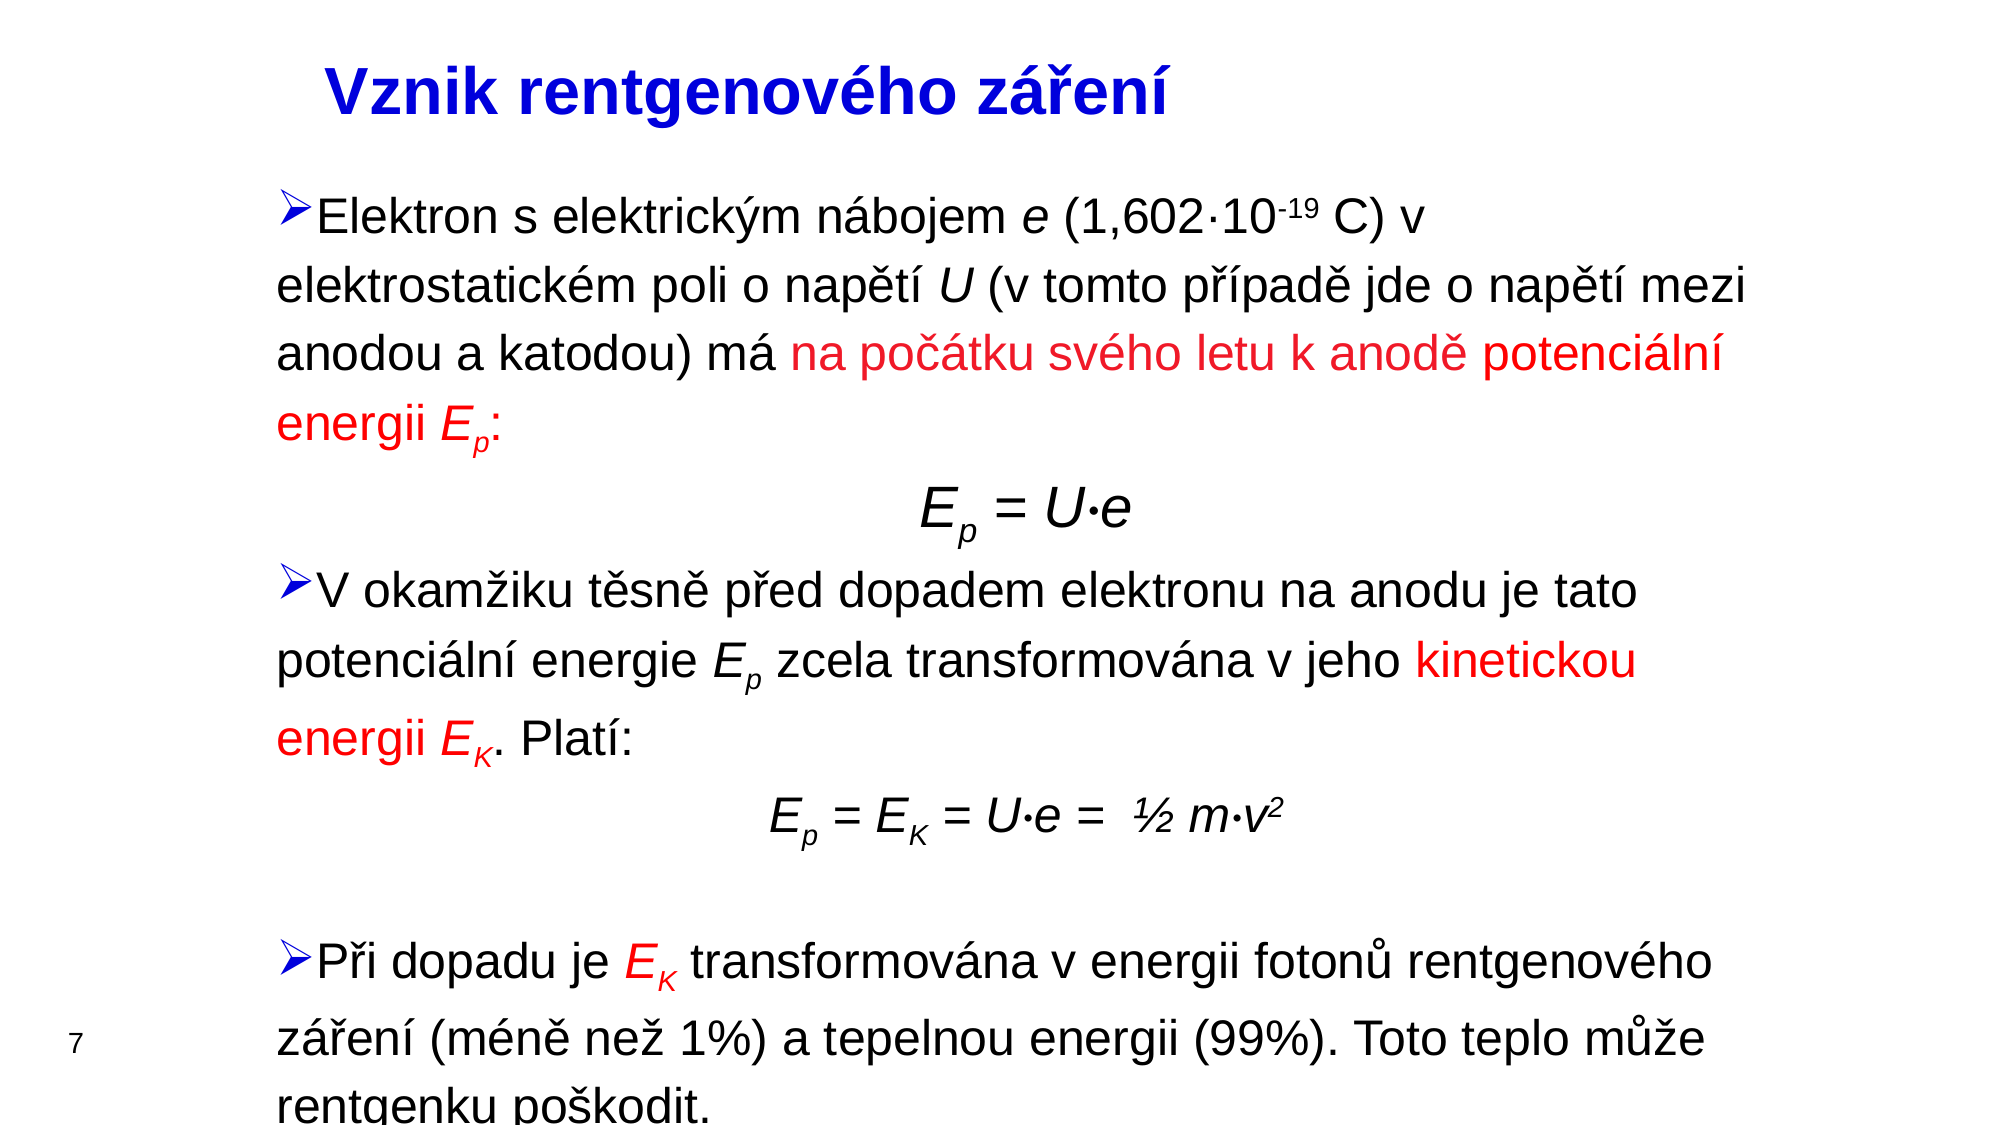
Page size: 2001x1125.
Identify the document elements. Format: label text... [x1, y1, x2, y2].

title Vznik rentgenového záření [324, 45, 1675, 175]
list Elektron s elektrickým nábojem e (1,602·10-19 C) v elektrostatickém poli o napětí U (v tomto případě jde o napětí mezi anodou a katodou) má na počátku svého letu k anodě potenciální energii Ep: Ep = U·e V okamžiku těsně před dopadem elektronu na anodu je tato potenciální energie Ep zcela transformována v jeho kinetickou energii EK. Platí: Ep = EK = U·e = ½ m·v2 Při dopadu je EK transformována v energii fotonů rentgenového záření (méně než 1%) a tepelnou energii (99%). Toto teplo může rentgenku poškodit. [276, 175, 1777, 1043]
slide_number 7 [67, 1021, 110, 1063]
